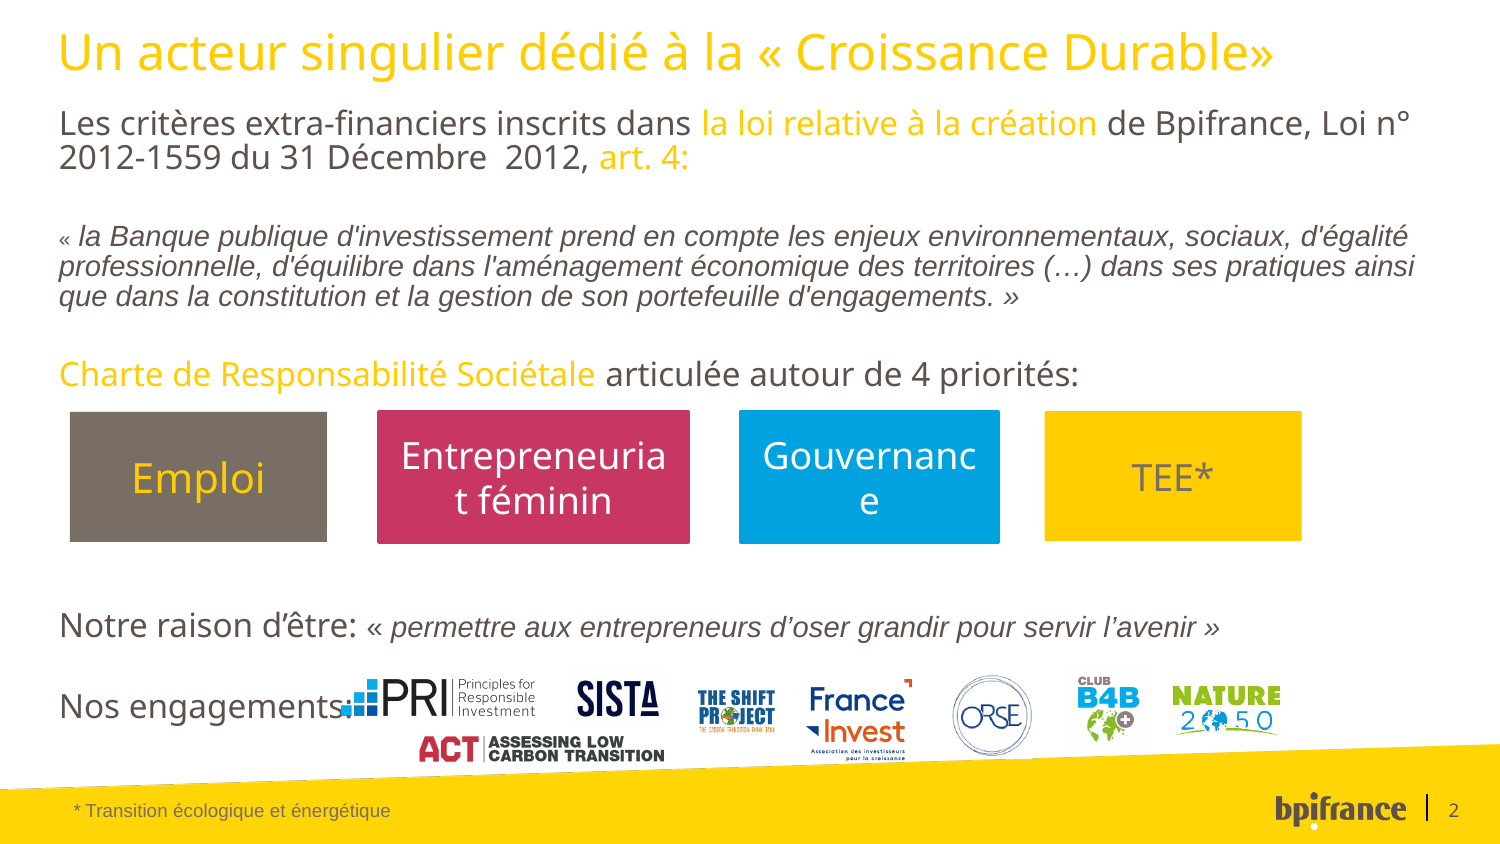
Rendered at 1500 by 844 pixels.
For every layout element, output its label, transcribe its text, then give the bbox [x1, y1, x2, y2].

picture [689, 663, 783, 758]
picture [1276, 792, 1406, 830]
title Un acteur singulier dédié à la « Croissance Durable» [57, 1, 1441, 81]
picture [417, 730, 668, 768]
picture [949, 672, 1033, 760]
picture [1068, 663, 1149, 754]
picture [566, 668, 669, 726]
text_box Emploi [68, 410, 329, 544]
text_box * Transition écologique et énergétique [58, 790, 424, 829]
slide_number 2 [1433, 790, 1500, 830]
picture [806, 679, 913, 761]
text_box Gouvernance [739, 410, 1000, 544]
list Les critères extra-financiers inscrits dans la loi relative à la création de Bpifrance, Loi n° 2012-1559 du 31 Décembre 2012, art. 4: « la Banque publique d'investissement prend en compte les enjeux environnementaux, sociaux, d'égalité professionnelle, d'équilibre dans l'aménagement économique des territoires (…) dans ses pratiques ainsi que dans la constitution et la gestion de son portefeuille d'engagements. » Charte de Responsabilité Sociétale articulée autour de 4 priorités: Notre raison d’être: « permettre aux entrepreneurs d’oser grandir pour servir l’avenir » Nos engagements: [58, 108, 1442, 716]
text_box Entrepreneuriat féminin [377, 410, 690, 544]
picture [1172, 686, 1281, 735]
picture [340, 678, 535, 716]
text_box TEE* [1042, 409, 1304, 543]
